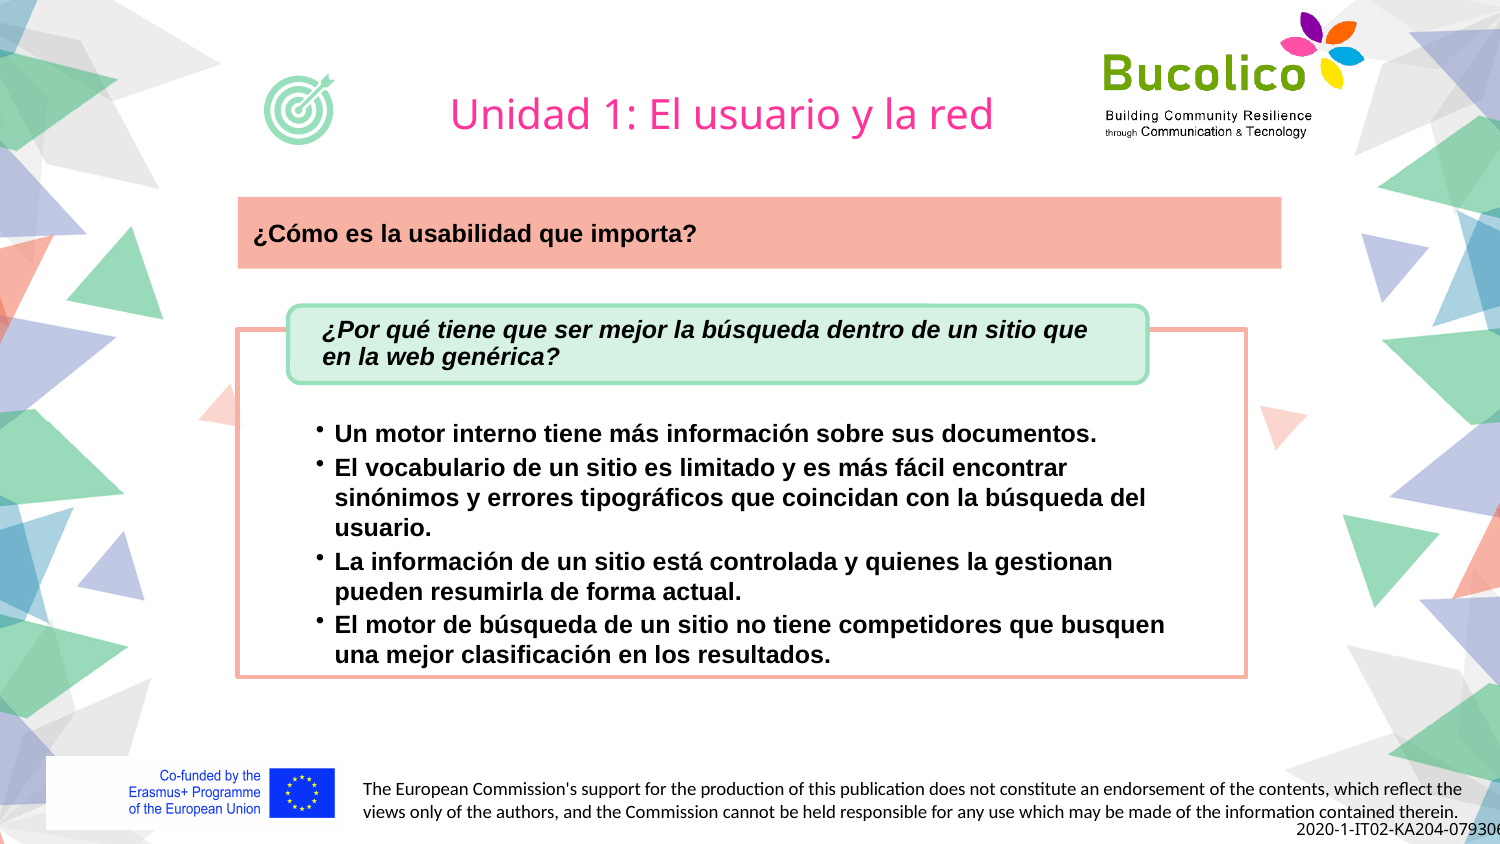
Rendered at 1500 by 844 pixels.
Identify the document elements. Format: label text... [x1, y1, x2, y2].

list Unidad 1: El usuario y la red [410, 65, 1034, 161]
picture [0, 0, 1500, 844]
text_box ¿Cómo es la usabilidad que importa? [236, 195, 1284, 271]
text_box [237, 303, 1247, 694]
text_box [261, 71, 338, 148]
text_box The European Commission's support for the production of this publication does not constitute an endorsement of the contents, which reflect the views only of the authors, and the Commission cannot be held responsible for any use which may be made of the information contained therein. [348, 769, 1486, 830]
